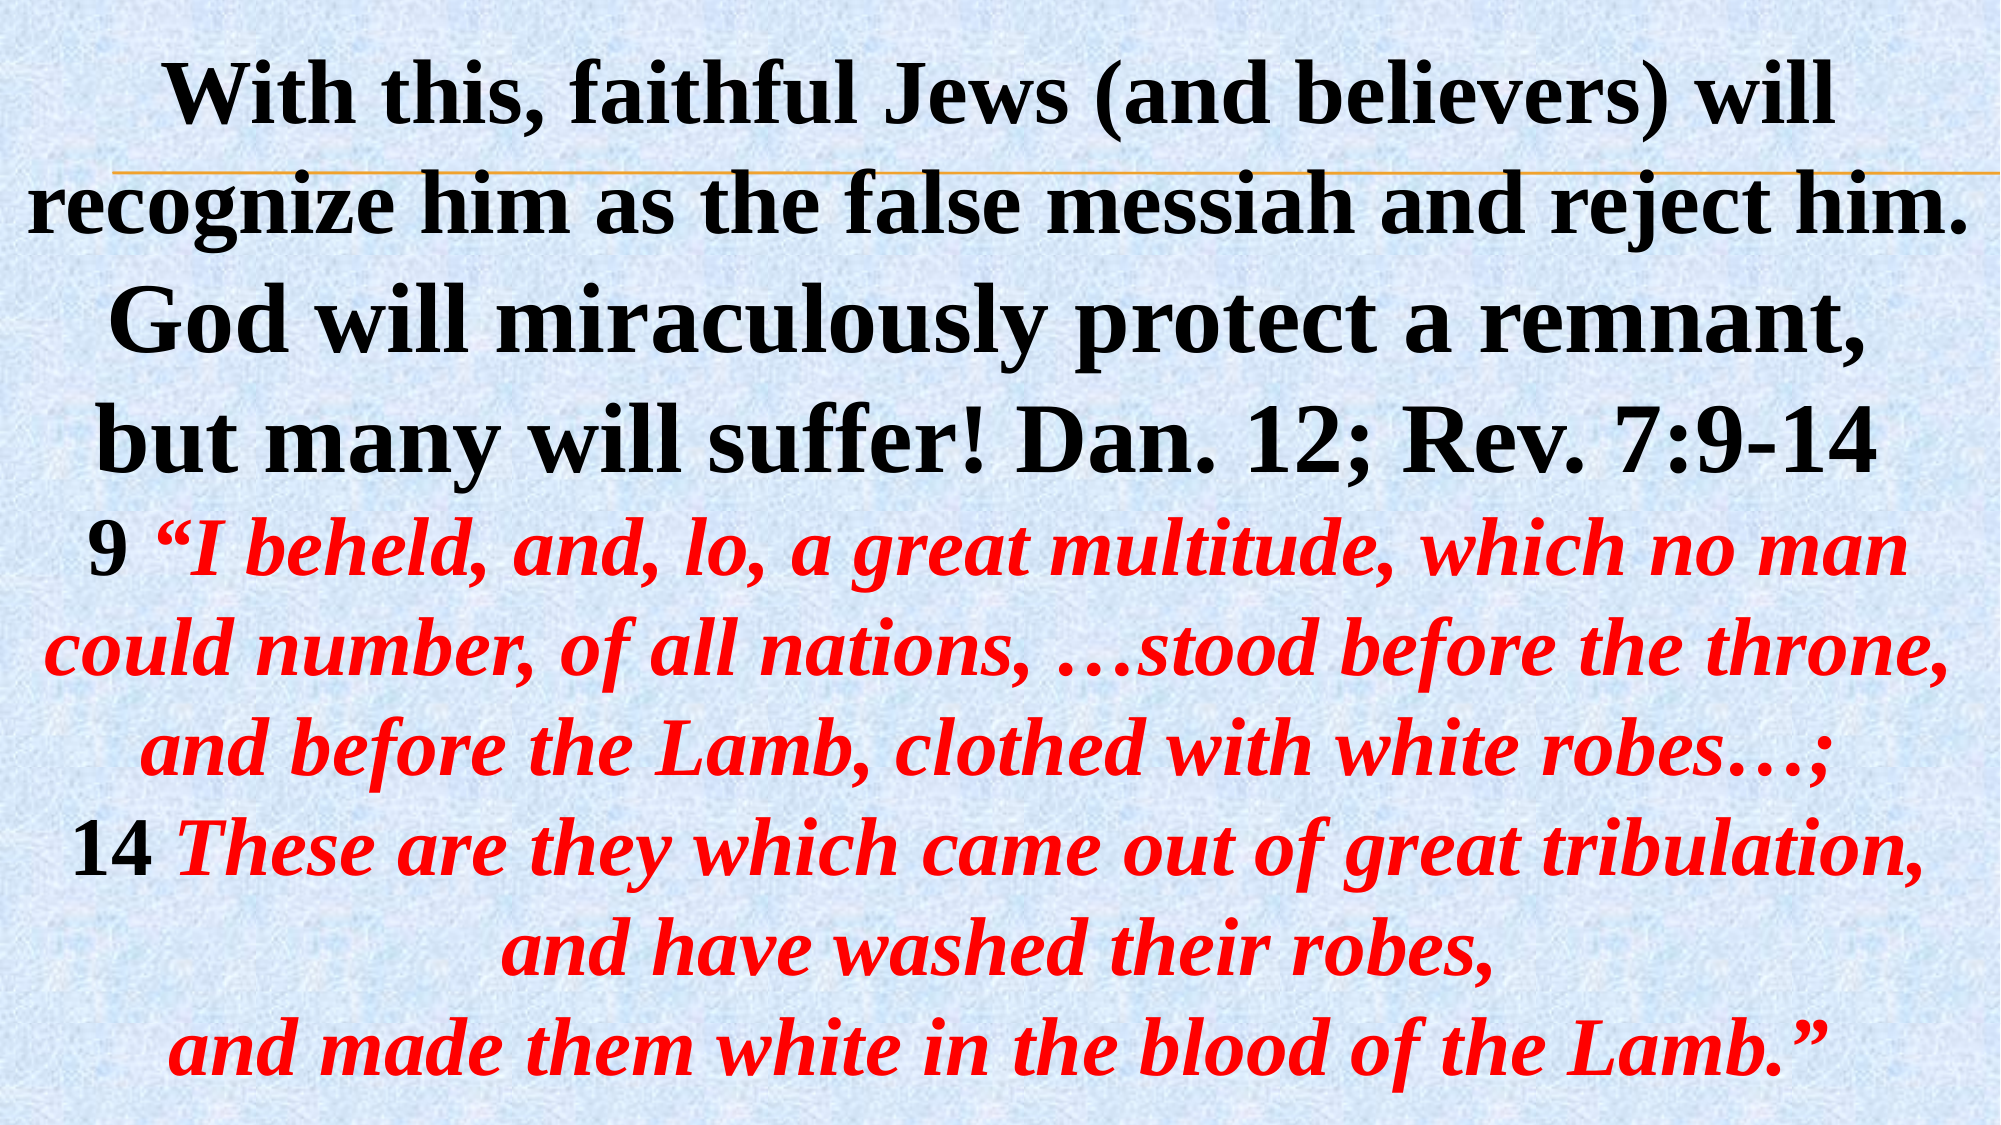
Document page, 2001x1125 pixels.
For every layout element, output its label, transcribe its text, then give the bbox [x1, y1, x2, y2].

text_box With this, faithful Jews (and believers) will recognize him as the false messiah and reject him. God will miraculously protect a remnant, but many will suffer! Dan. 12; Rev. 7:9-14 9 “I beheld, and, lo, a great multitude, which no man could number, of all nations, …stood before the throne, and before the Lamb, clothed with white robes…; 14 These are they which came out of great tribulation, and have washed their robes, and made them white in the blood of the Lamb.” [0, 24, 2000, 1100]
picture [0, 0, 2001, 1125]
